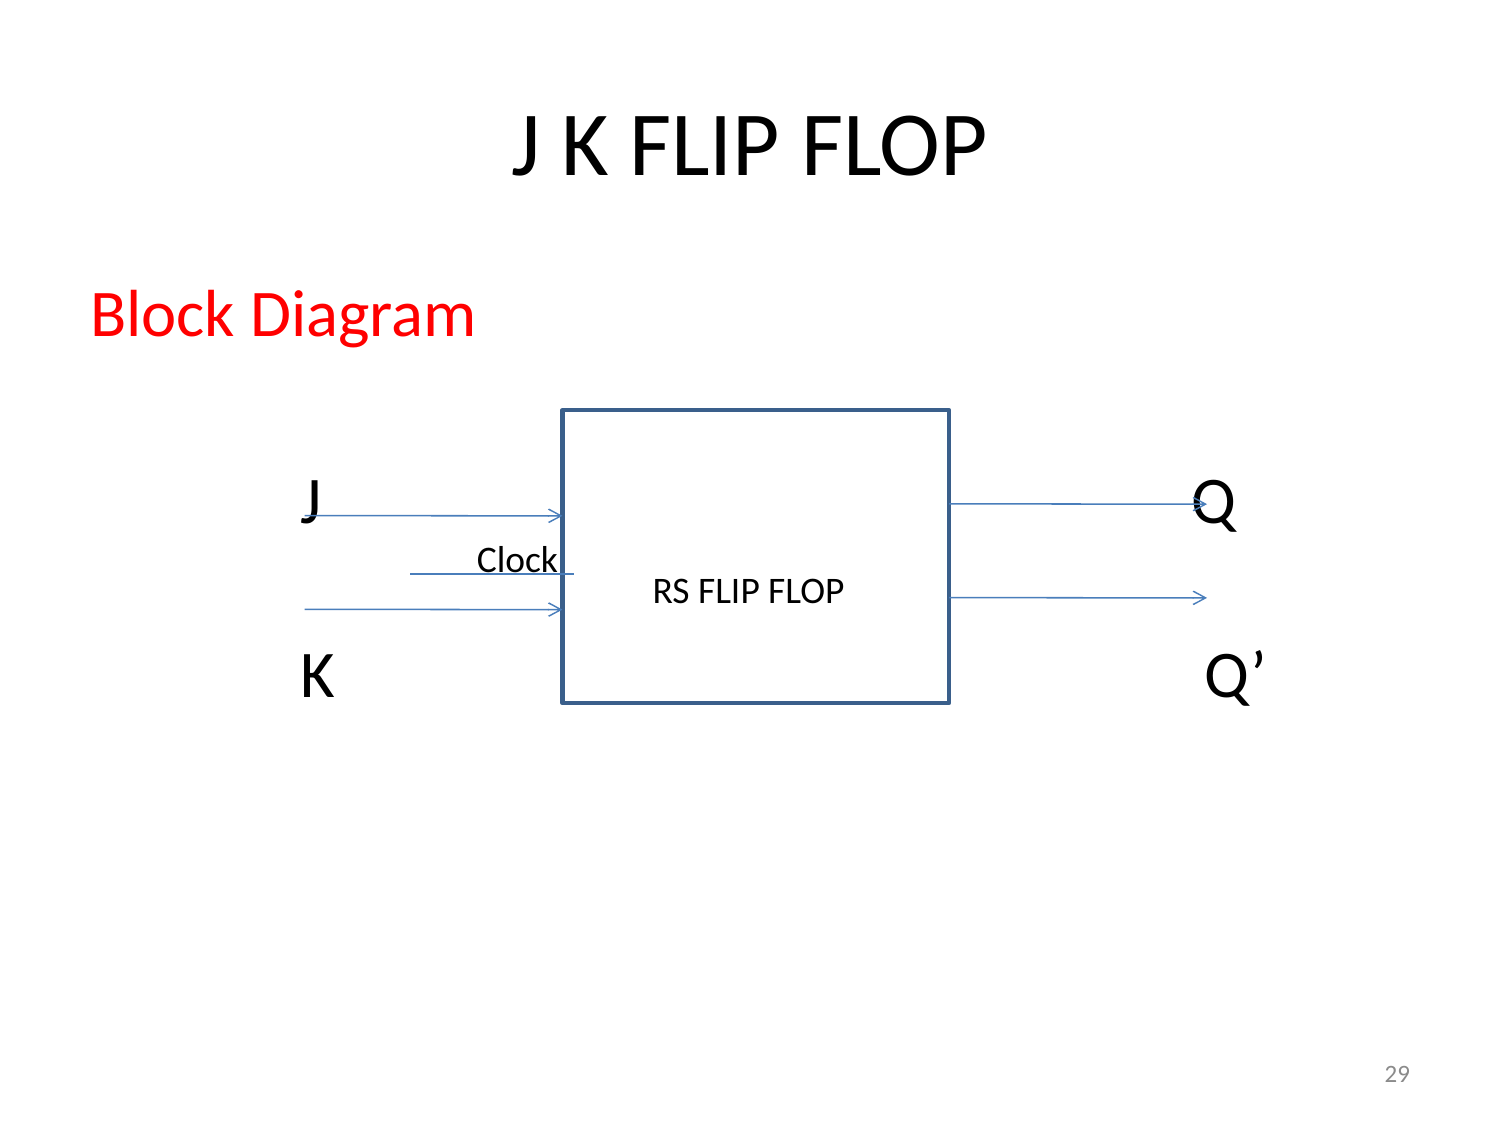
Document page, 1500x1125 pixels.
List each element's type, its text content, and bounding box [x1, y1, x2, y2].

text_box [560, 408, 951, 705]
slide_number 29 [1074, 1042, 1425, 1103]
text_box Clock [351, 527, 633, 588]
list Block Diagram J Q K Q’ [75, 262, 1425, 1005]
title J K FLIP FLOP [75, 45, 1425, 233]
text_box RS FLIP FLOP [621, 468, 891, 619]
